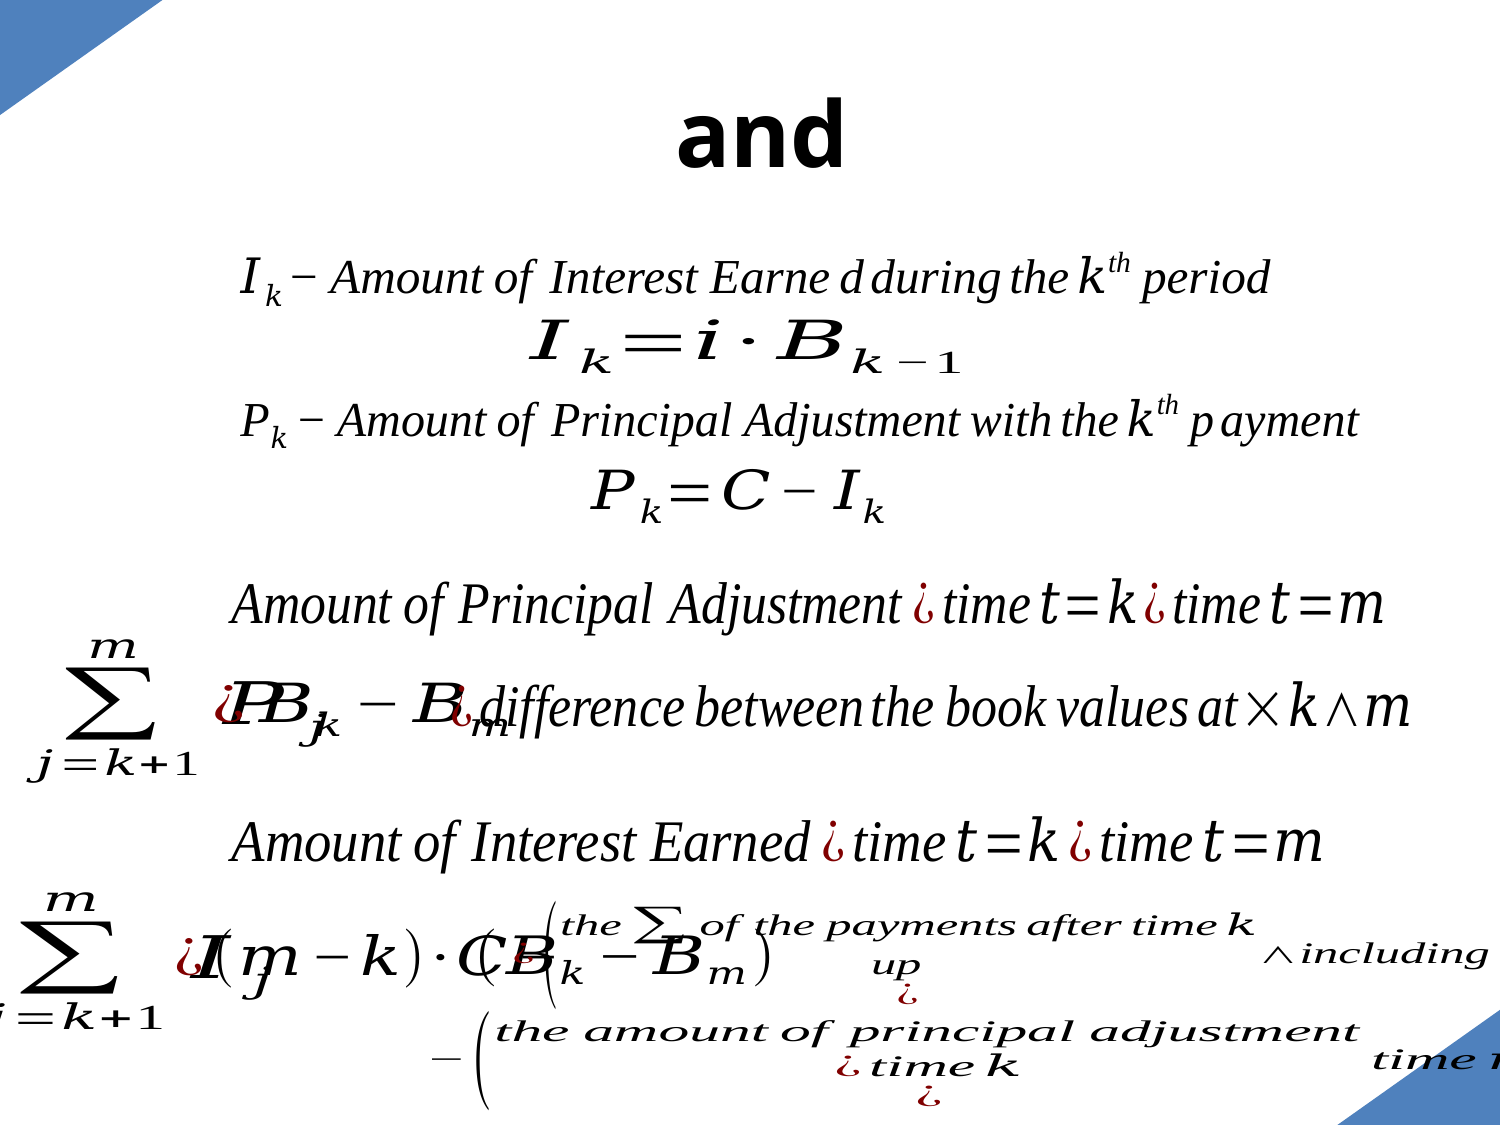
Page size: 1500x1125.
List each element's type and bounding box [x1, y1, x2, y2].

text_box [75, 245, 1388, 988]
